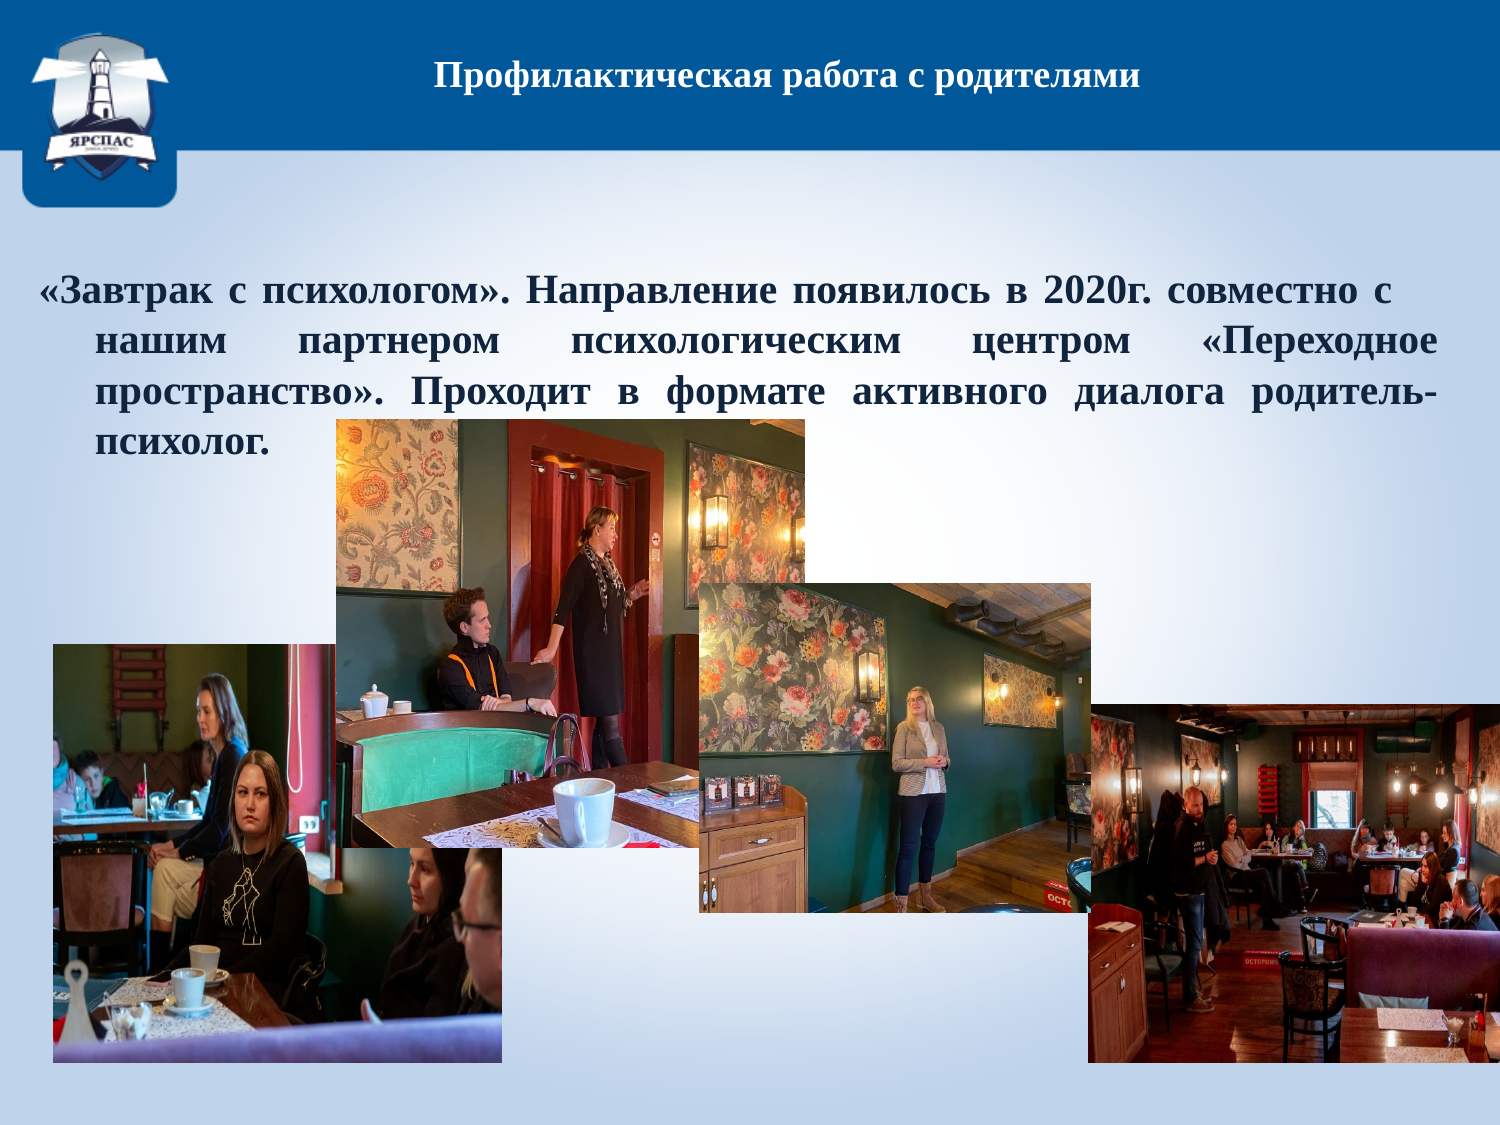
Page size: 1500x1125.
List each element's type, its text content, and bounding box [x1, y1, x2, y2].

title Профилактическая работа с родителями [75, 0, 1500, 149]
list «Завтрак с психологом». Направление появилось в 2020г. совместно с нашим партнером психологическим центром «Переходное пространство». Проходит в формате активного диалога родитель-психолог. [23, 196, 1454, 1071]
picture [0, 0, 1500, 1125]
